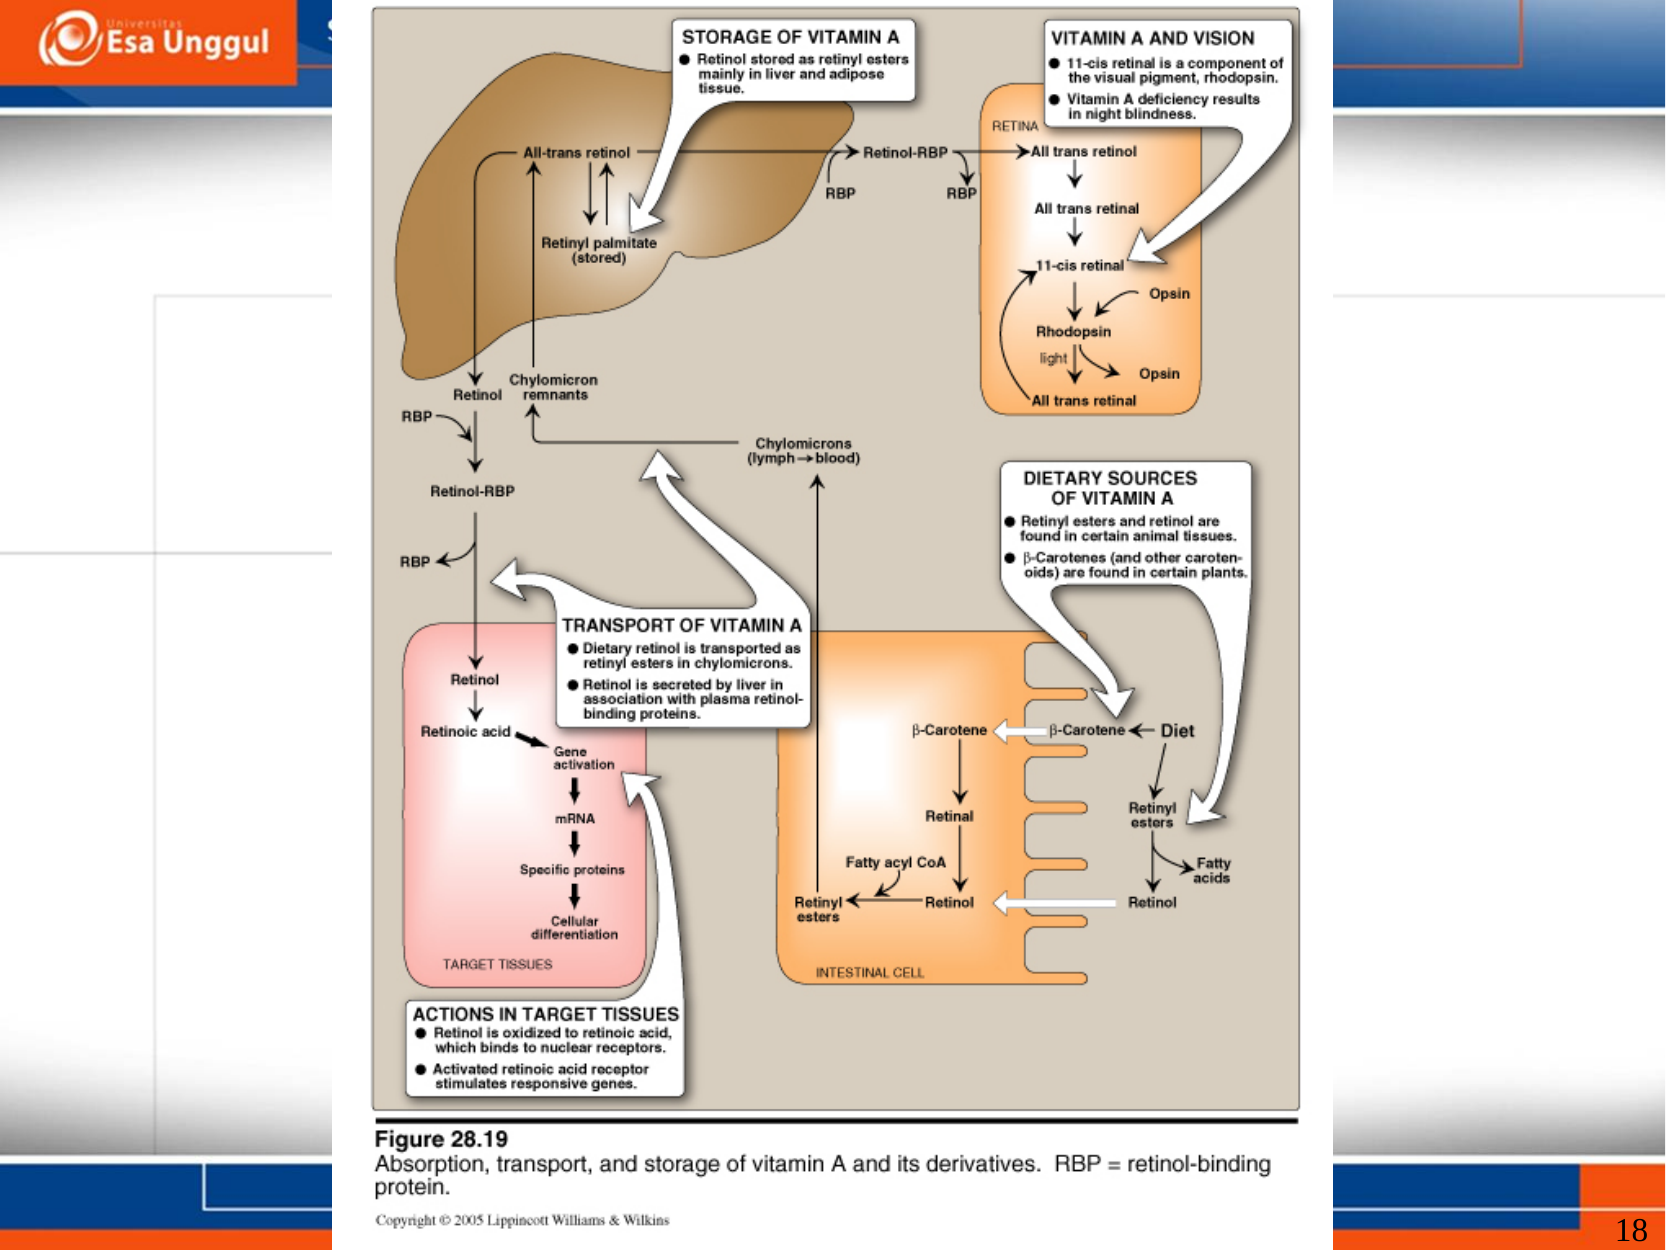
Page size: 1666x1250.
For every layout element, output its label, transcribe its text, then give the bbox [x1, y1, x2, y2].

picture [0, 0, 1666, 1250]
slide_number 18 [1549, 1199, 1666, 1250]
